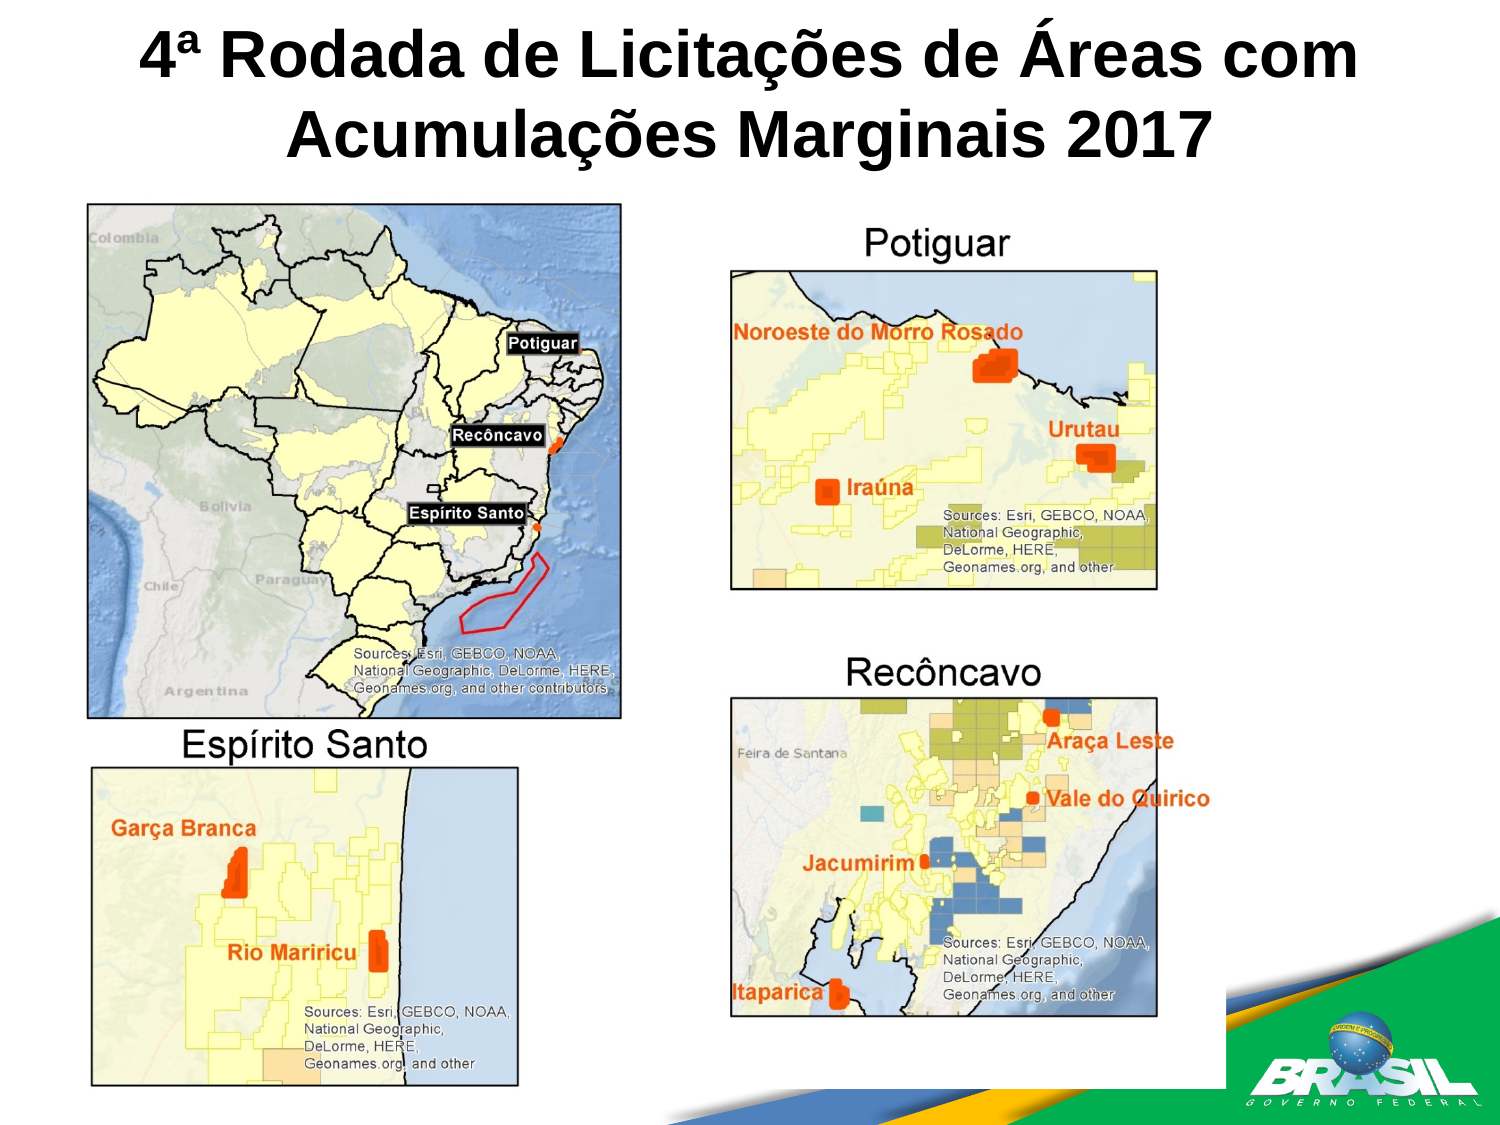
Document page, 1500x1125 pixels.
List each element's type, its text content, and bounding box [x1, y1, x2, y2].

picture [1246, 1011, 1482, 1106]
picture [68, 184, 1227, 1089]
text_box 4ª Rodada de Licitações de Áreas com Acumulações Marginais 2017 [0, 3, 1500, 143]
